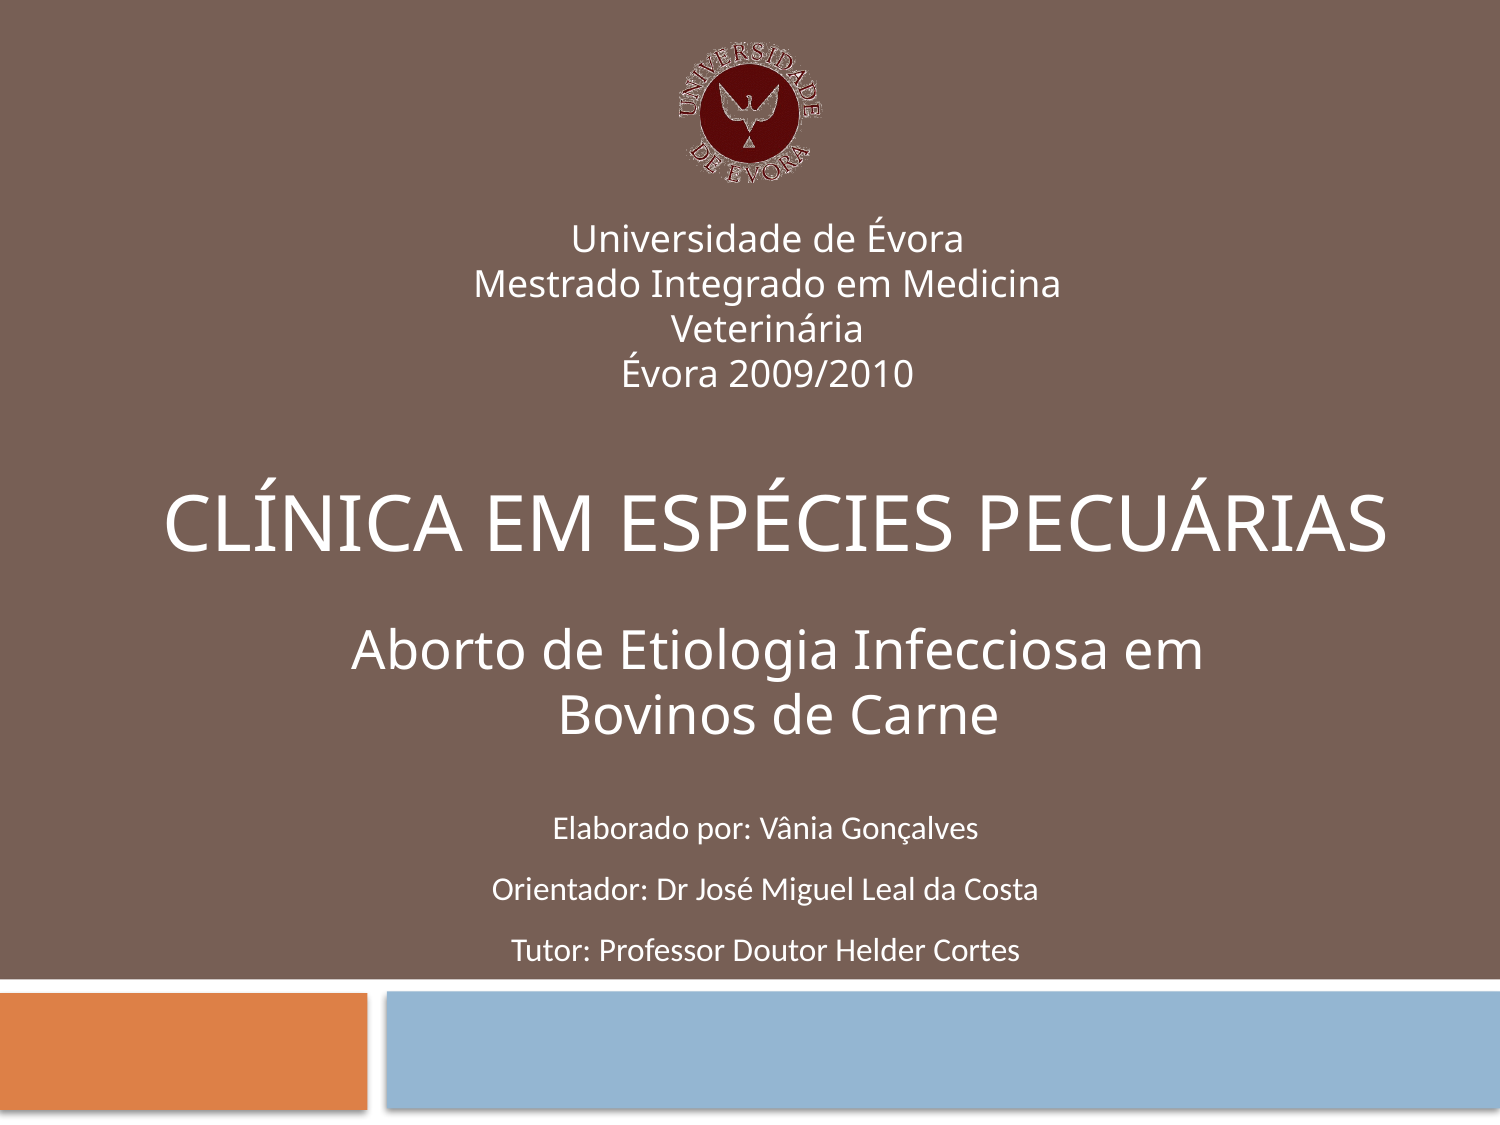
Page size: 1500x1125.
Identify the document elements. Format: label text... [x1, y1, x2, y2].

title Clínica em Espécies Pecuárias [147, 373, 1423, 575]
subtitle Aborto de Etiologia Infecciosa em Bovinos de Carne [253, 597, 1304, 764]
text_box Elaborado por: Vânia Gonçalves Orientador: Dr José Miguel Leal da Costa Tutor: Professor Doutor Helder Cortes [395, 798, 1137, 999]
text_box Universidade de Évora Mestrado Integrado em Medicina Veterinária Évora 2009/2010 [383, 208, 1152, 403]
picture [678, 42, 823, 184]
